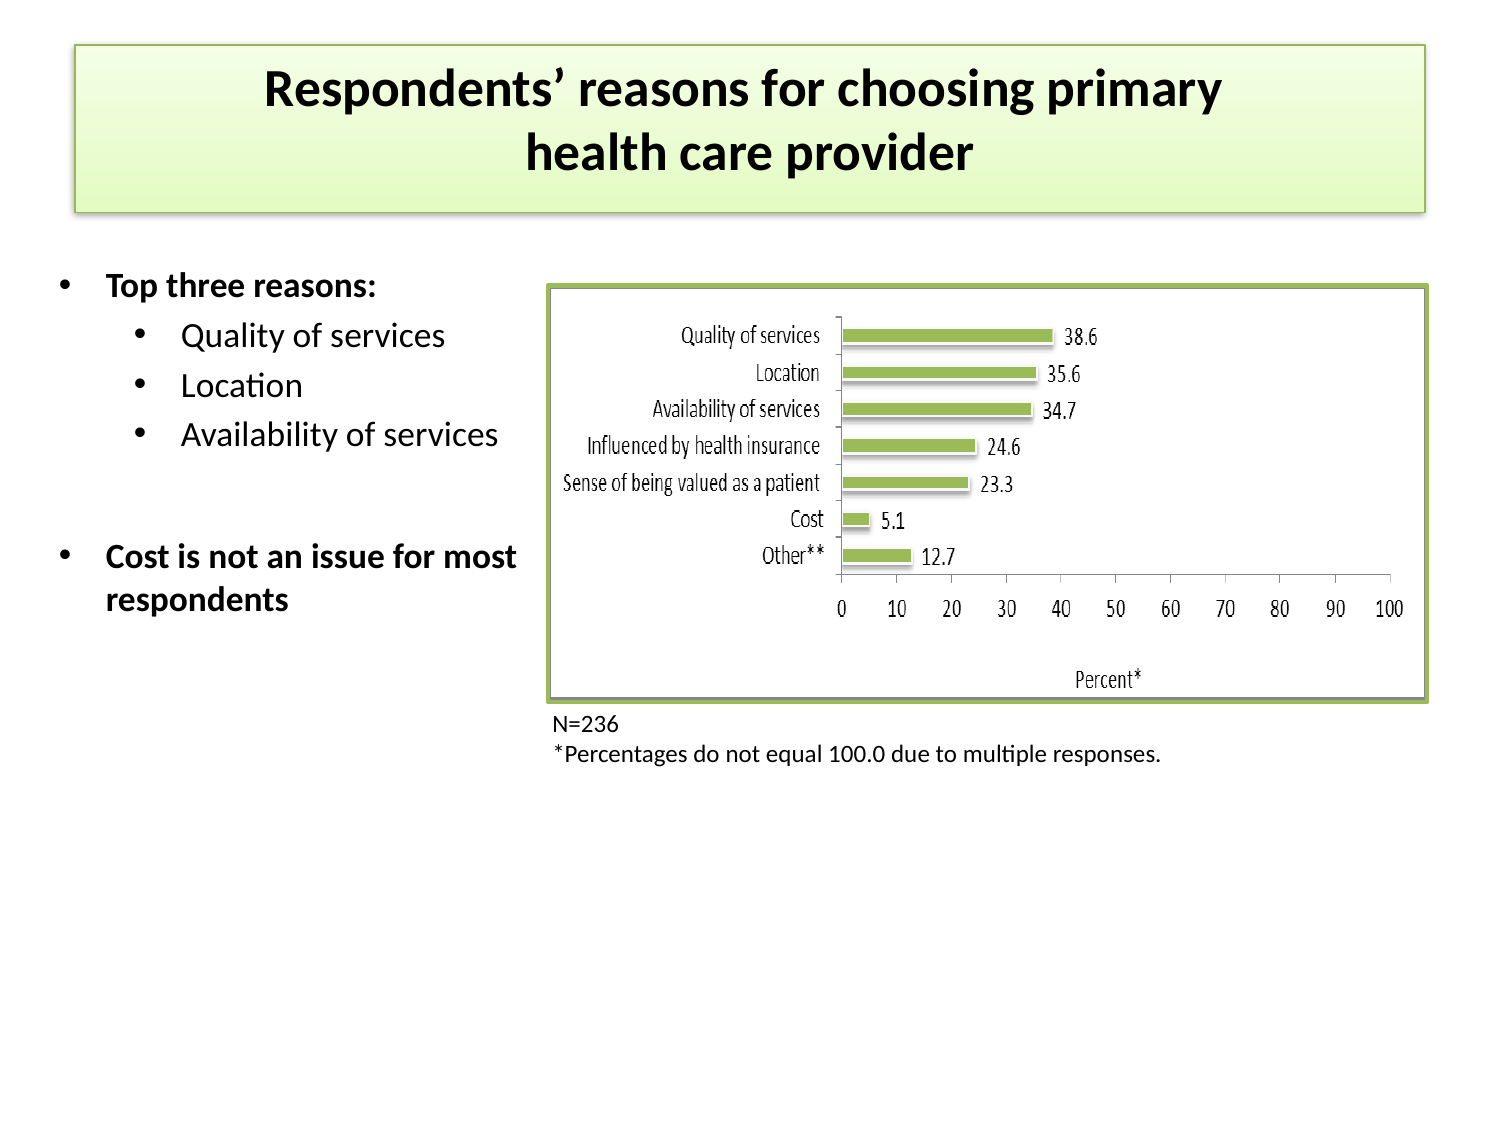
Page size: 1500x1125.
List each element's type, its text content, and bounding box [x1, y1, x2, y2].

text_box N=236 *Percentages do not equal 100.0 due to multiple responses. [537, 699, 1300, 775]
title Respondents’ reasons for choosing primary health care provider [74, 44, 1426, 213]
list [549, 287, 1426, 701]
list Top three reasons: Quality of services Location Availability of services Cost is not an issue for most respondents [43, 205, 538, 975]
